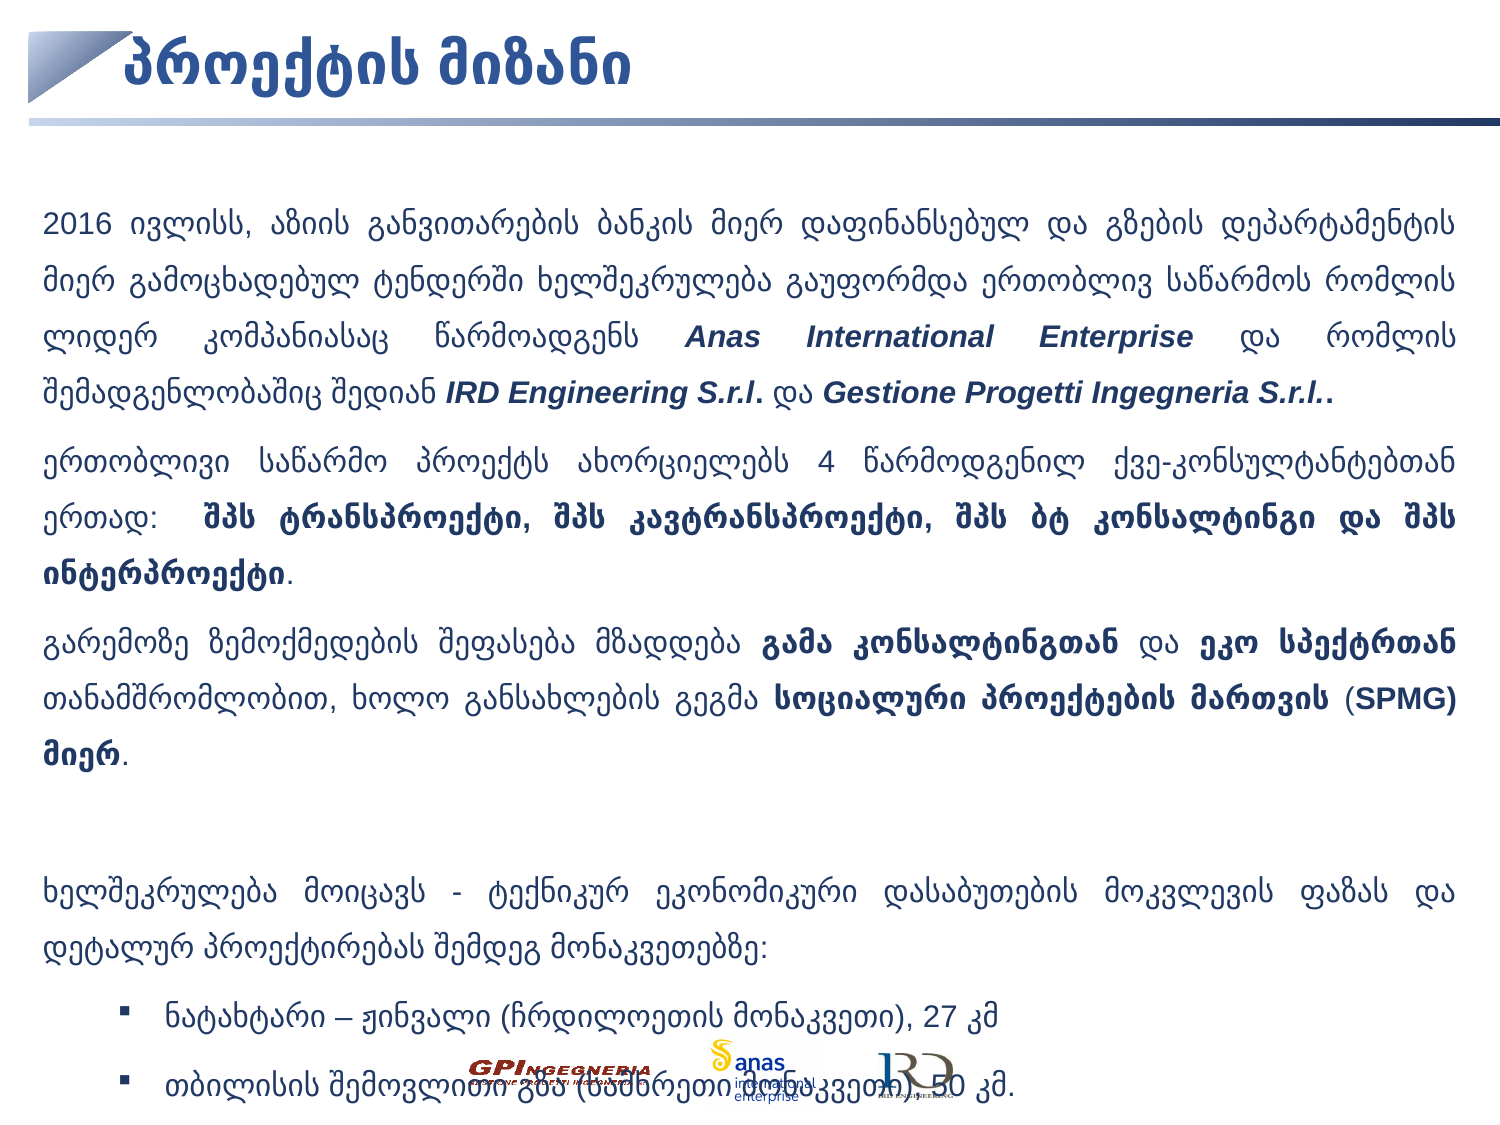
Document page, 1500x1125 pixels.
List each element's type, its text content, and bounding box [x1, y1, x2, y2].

text_box პროექტის მიზანი [107, 18, 648, 104]
text_box 2016 ივლისს, აზიის განვითარების ბანკის მიერ დაფინანსებულ და გზების დეპარტამენტის მიერ გამოცხადებულ ტენდერში ხელშეკრულება გაუფორმდა ერთობლივ საწარმოს რომლის ლიდერ კომპანიასაც წარმოადგენს Anas International Enterprise და რომლის შემადგენლობაშიც შედიან IRD Engineering S.r.l. და Gestione Progetti Ingegneria S.r.l.. ერთობლივი საწარმო პროექტს ახორციელებს 4 წარმოდგენილ ქვე-კონსულტანტებთან ერთად: შპს ტრანსპროექტი, შპს კავტრანსპროექტი, შპს ბტ კონსალტინგი და შპს ინტერპროექტი. გარემოზე ზემოქმედების შეფასება მზადდება გამა კონსალტინგთან და ეკო სპექტრთან თანამშრომლობით, ხოლო განსახლების გეგმა სოციალური პროექტების მართვის (SPMG) მიერ. ხელშეკრულება მოიცავს - ტექნიკურ ეკონომიკური დასაბუთების მოკვლევის ფაზას და დეტალურ პროექტირებას შემდეგ მონაკვეთებზე: ნატახტარი – ჟინვალი (ჩრდილოეთის მონაკვეთი), 27 კმ თბილისის შემოვლითი გზა (სამხრეთი მონაკვეთი), 50 კმ. [27, 177, 1473, 948]
picture [468, 1060, 650, 1085]
picture [878, 1053, 953, 1098]
